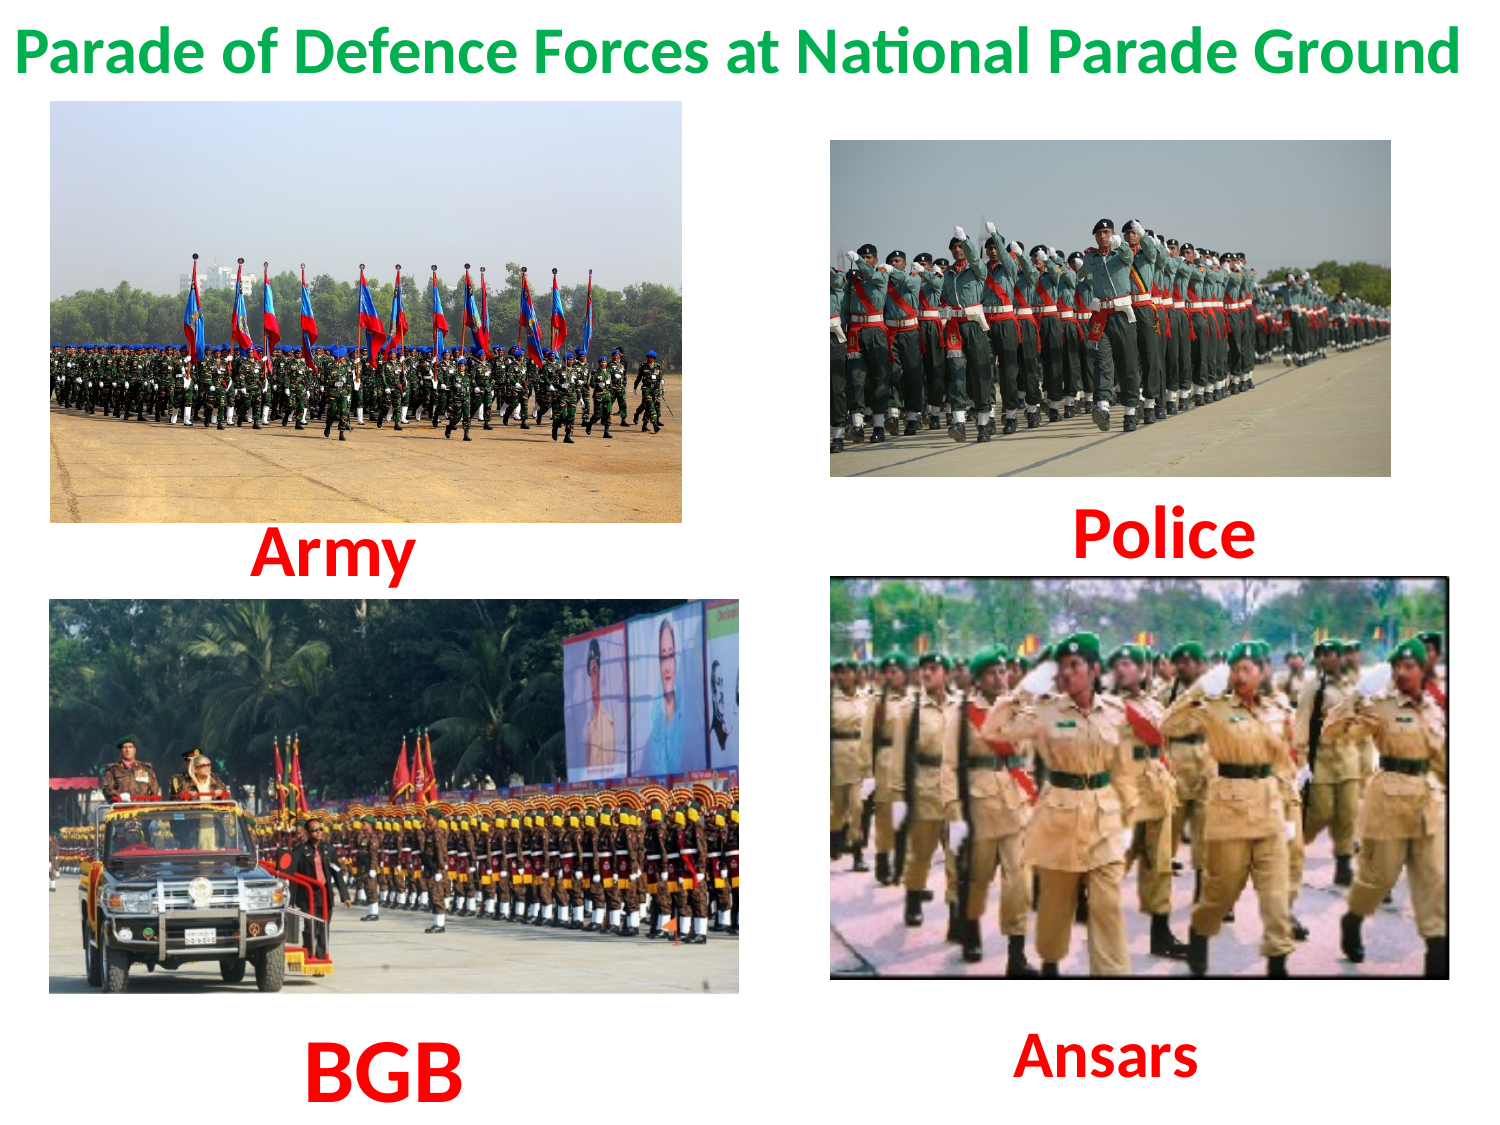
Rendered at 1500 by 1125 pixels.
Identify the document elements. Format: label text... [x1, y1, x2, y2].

text_box Parade of Defence Forces at National Parade Ground [0, 0, 1500, 95]
picture [49, 599, 739, 994]
text_box Police [830, 476, 1500, 581]
picture [829, 139, 1391, 477]
picture [49, 101, 682, 523]
text_box Army [52, 532, 616, 598]
text_box Ansars [799, 1003, 1413, 1098]
text_box BGB [87, 1003, 682, 1125]
picture [829, 576, 1450, 1018]
